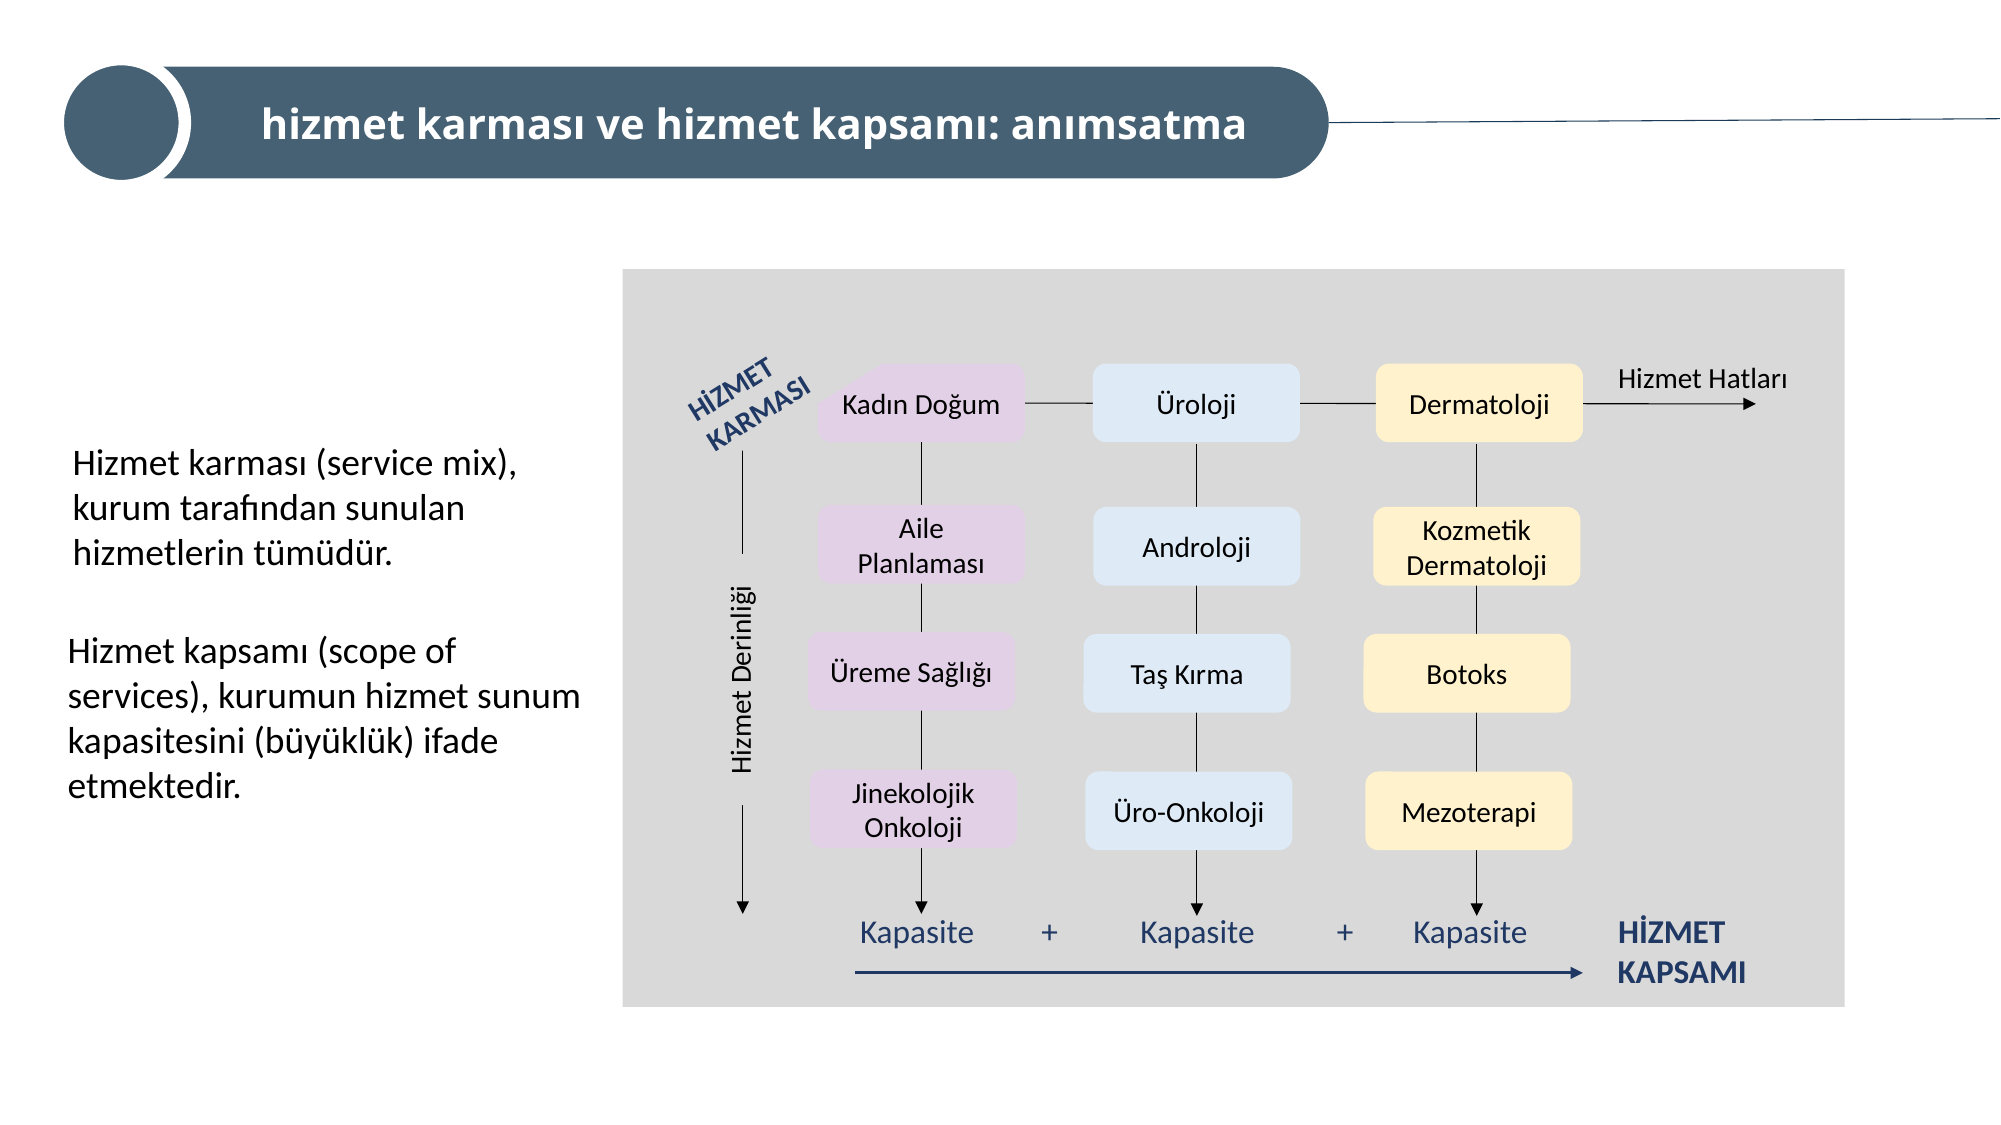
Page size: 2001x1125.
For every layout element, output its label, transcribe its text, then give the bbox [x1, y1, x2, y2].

text_box hizmet karması ve hizmet kapsamı: anımsatma [153, 65, 1330, 180]
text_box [1328, 118, 2000, 123]
text_box Hizmet kapsamı (scope of services), kurumun hizmet sunum kapasitesini (büyüklük) ifade etmektedir. [52, 618, 605, 814]
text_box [622, 269, 1845, 1007]
text_box [56, 58, 186, 188]
text_box Hizmet karması (service mix), kurum tarafından sunulan hizmetlerin tümüdür. [57, 430, 610, 580]
